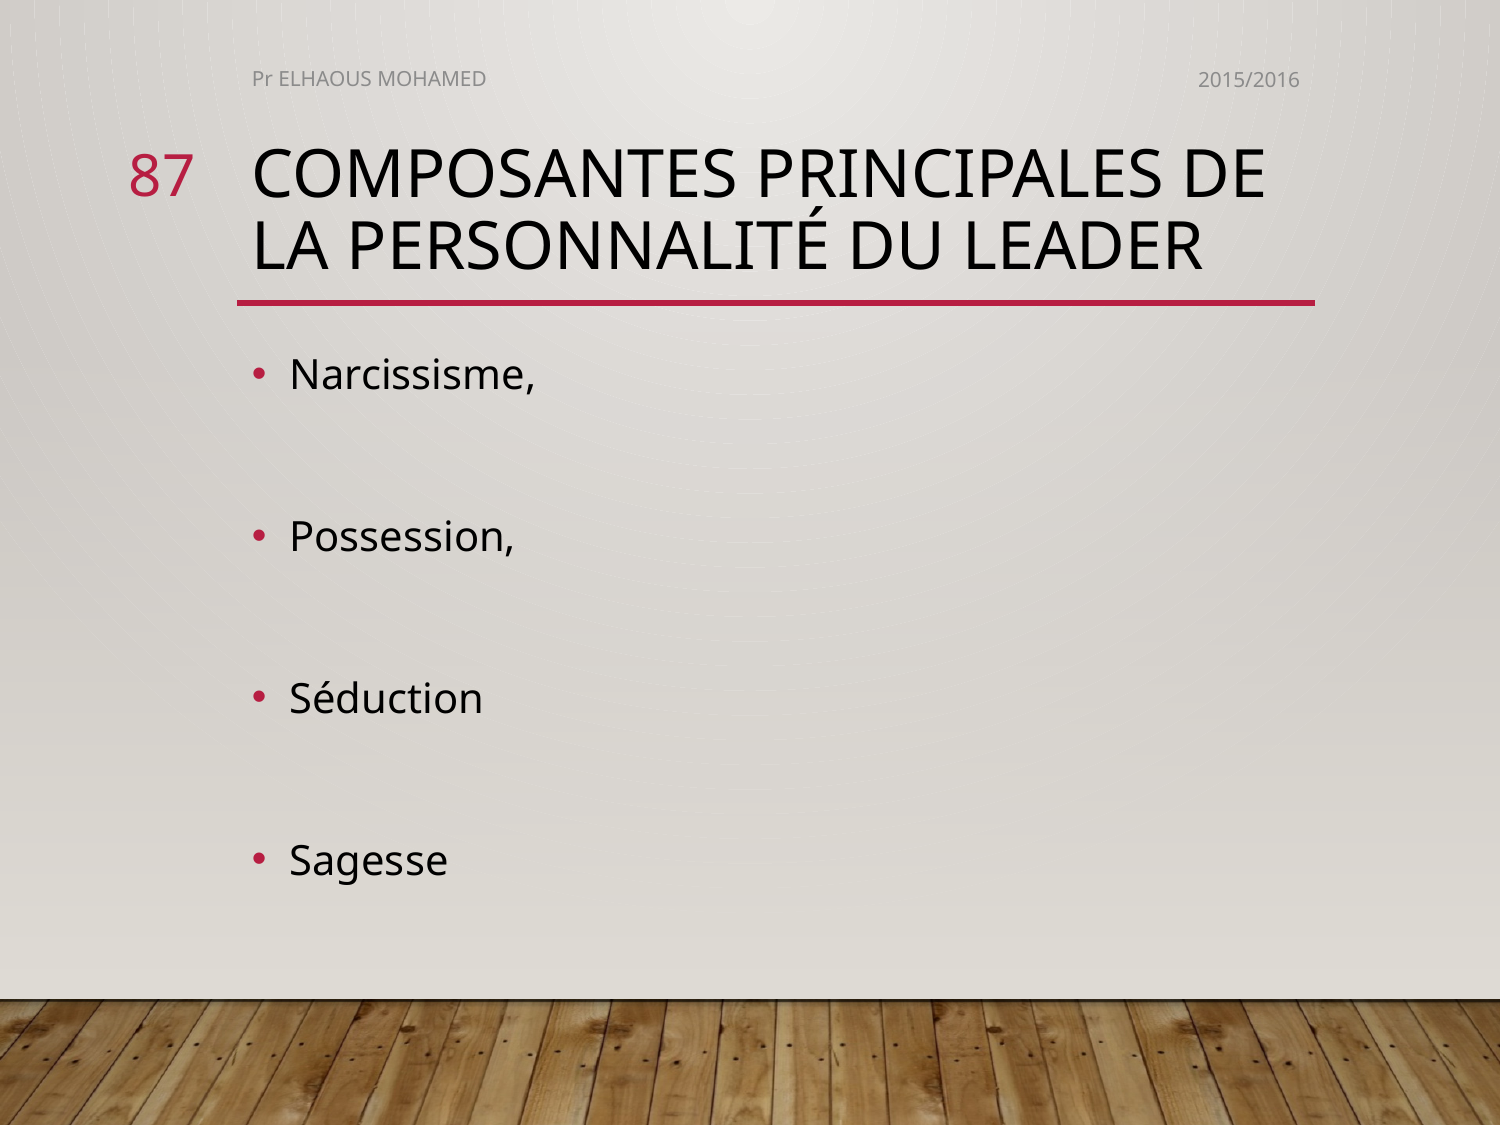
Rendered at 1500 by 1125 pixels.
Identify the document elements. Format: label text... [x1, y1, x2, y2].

picture [0, 999, 1500, 1125]
title Composantes principales de la personnalité du leader [236, 131, 1315, 305]
slide_number 87 [80, 131, 211, 214]
list Narcissisme, Possession, Séduction Sagesse [236, 330, 1315, 897]
slide_number 2015/2016 [926, 54, 1315, 105]
footer Pr ELHAOUS MOHAMED [236, 54, 899, 105]
